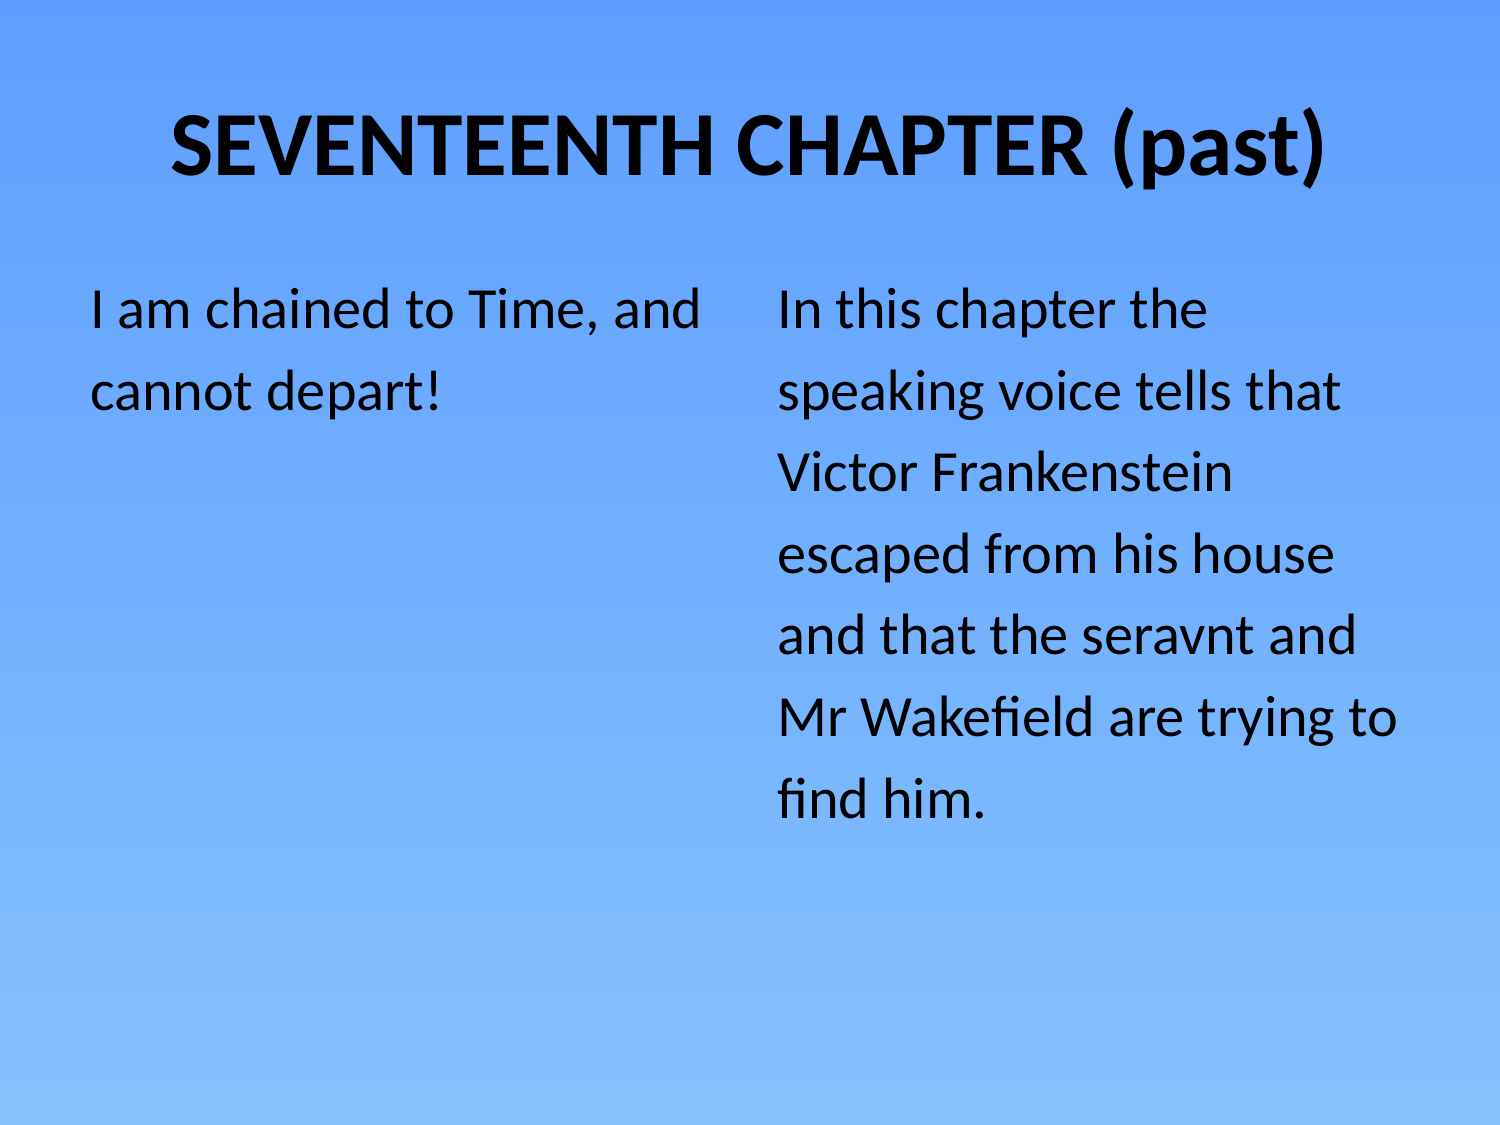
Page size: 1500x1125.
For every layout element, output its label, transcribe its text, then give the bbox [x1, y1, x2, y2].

list I am chained to Time, and cannot depart! [75, 262, 738, 1005]
title SEVENTEENTH CHAPTER (past) [75, 45, 1425, 233]
list In this chapter the speaking voice tells that Victor Frankenstein escaped from his house and that the seravnt and Mr Wakefield are trying to find him. [762, 262, 1425, 1005]
